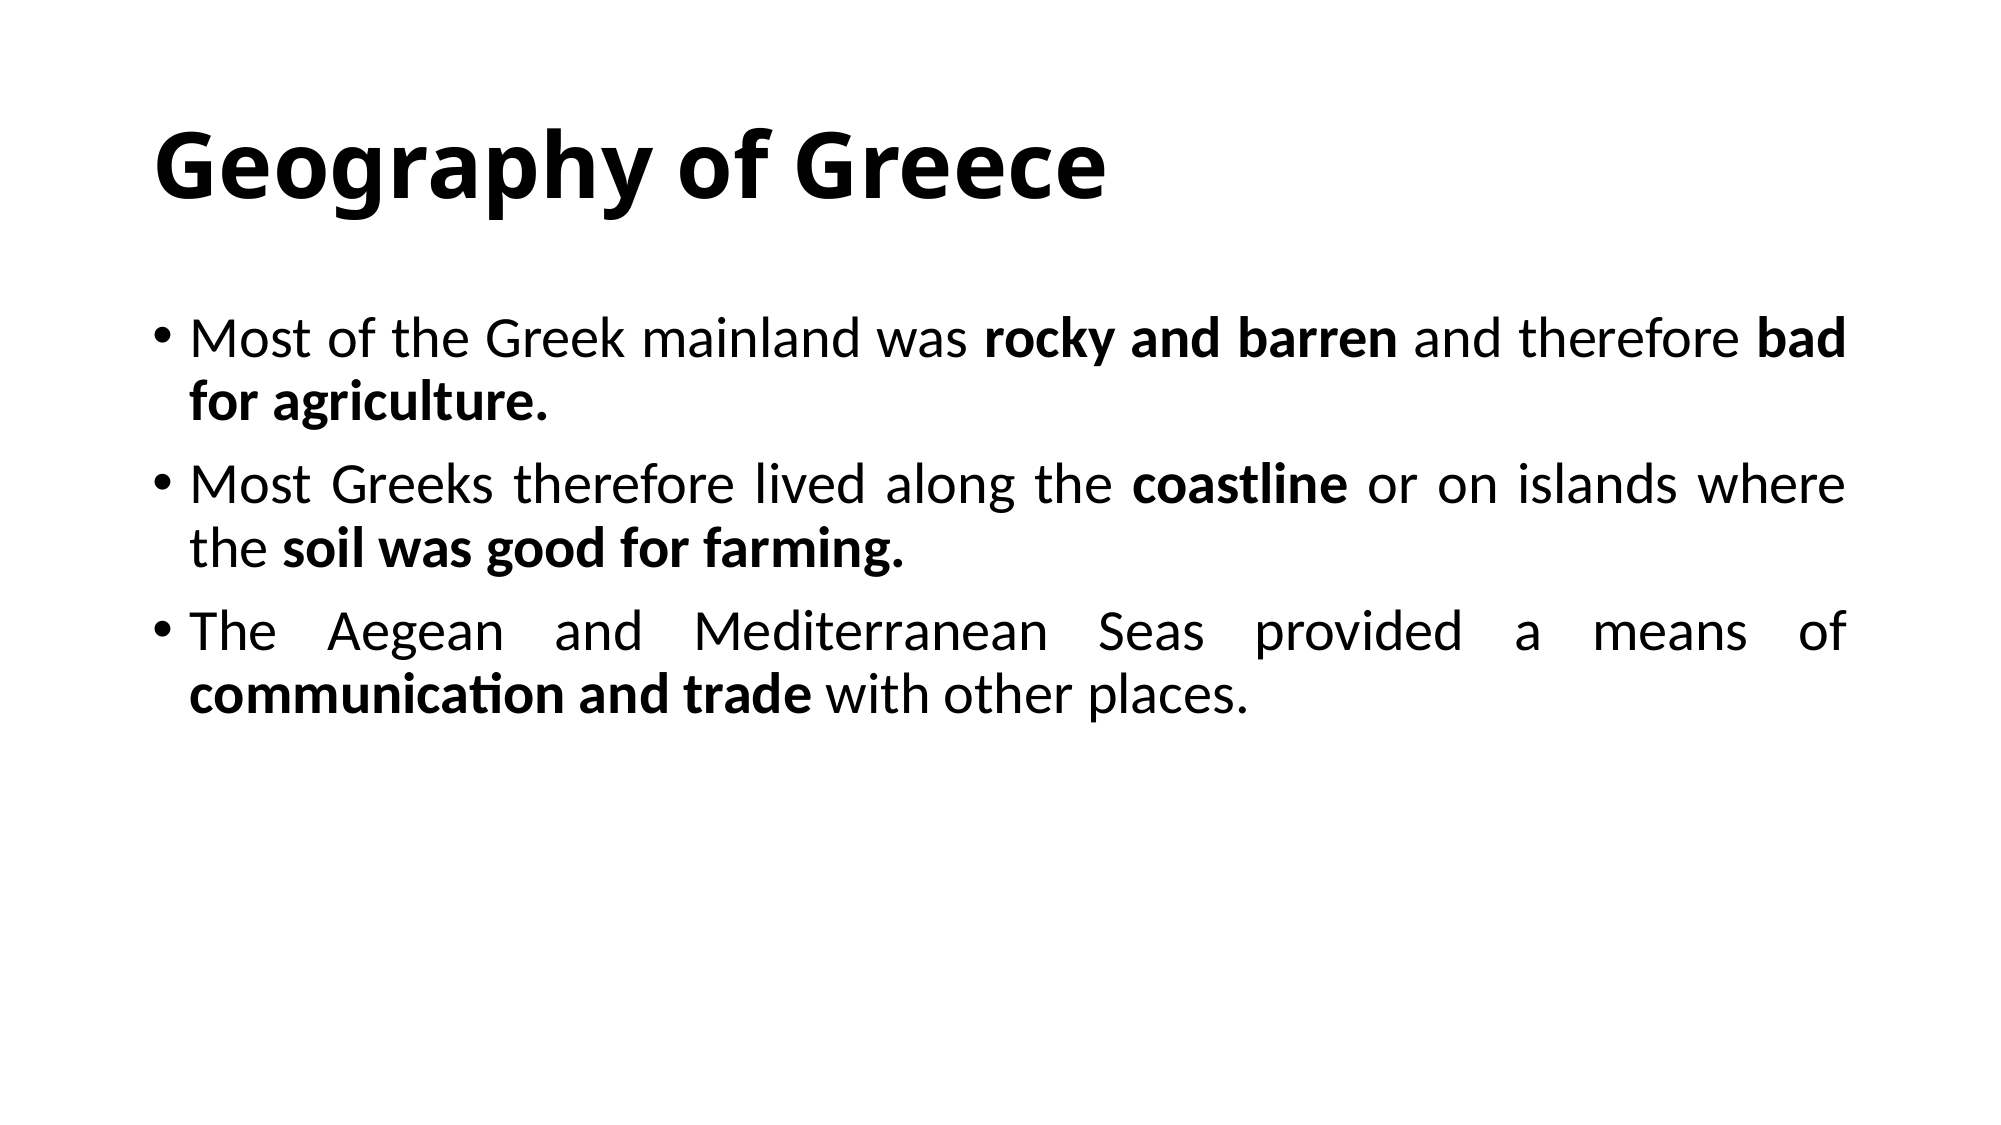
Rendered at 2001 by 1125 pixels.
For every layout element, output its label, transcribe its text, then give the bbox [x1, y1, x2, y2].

title Geography of Greece [137, 59, 1863, 278]
list Most of the Greek mainland was rocky and barren and therefore bad for agriculture. Most Greeks therefore lived along the coastline or on islands where the soil was good for farming. The Aegean and Mediterranean Seas provided a means of communication and trade with other places. [137, 299, 1863, 1014]
